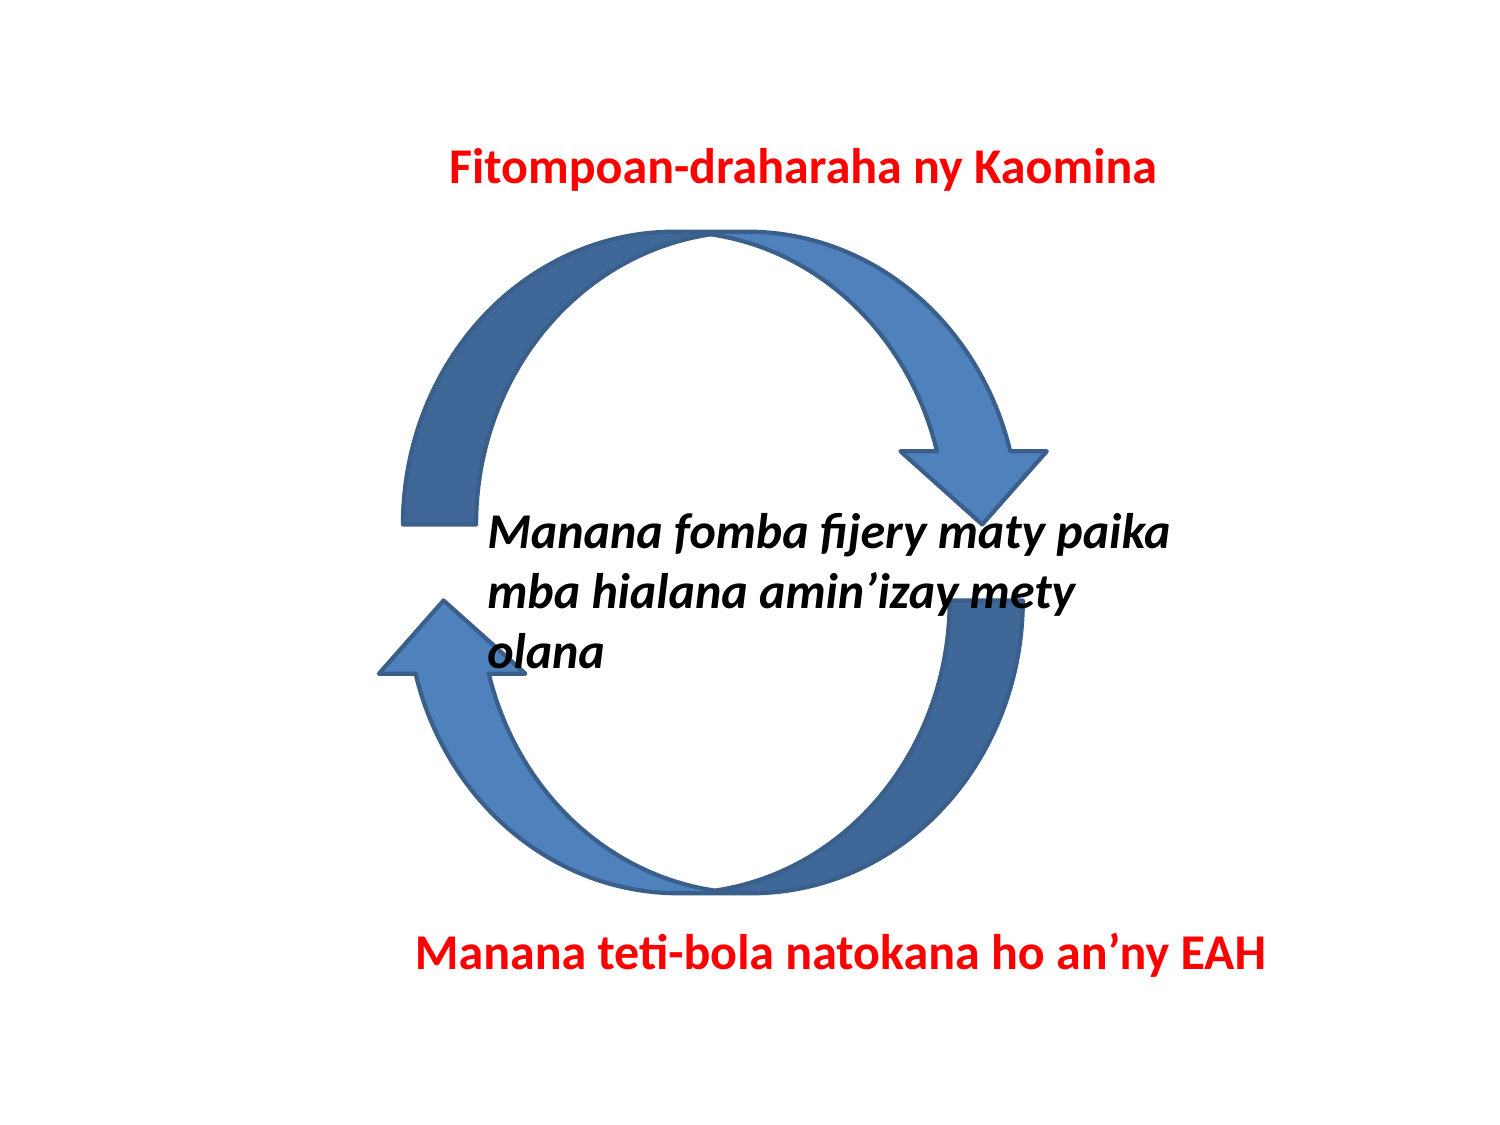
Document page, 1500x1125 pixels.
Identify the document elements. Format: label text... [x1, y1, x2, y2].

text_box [370, 231, 1056, 894]
text_box Manana fomba fijery maty paika mba hialana amin’izay mety olana [1060, 491, 1211, 687]
text_box Fitompoan-draharaha ny Kaomina [434, 126, 1173, 202]
text_box Manana teti-bola natokana ho an’ny EAH [400, 911, 1282, 987]
